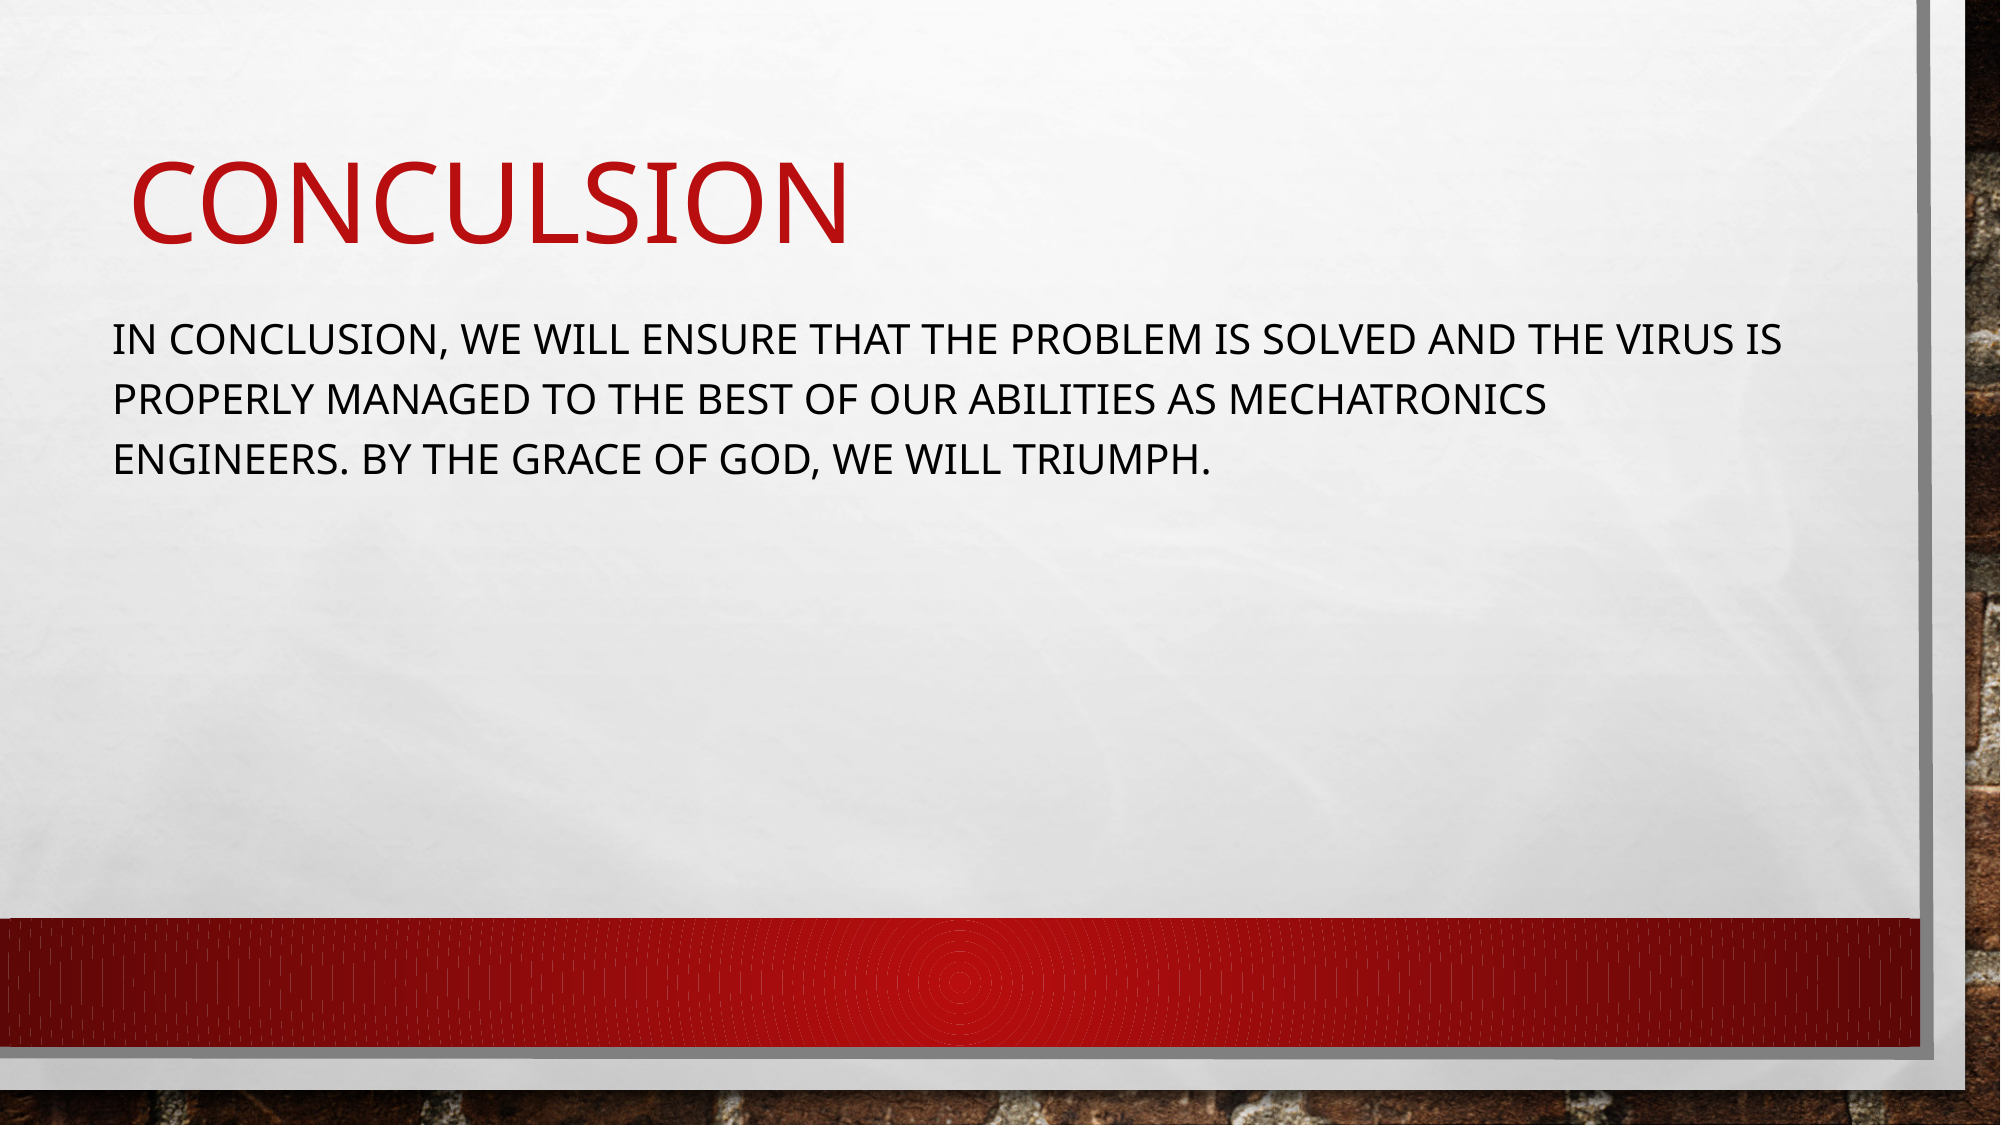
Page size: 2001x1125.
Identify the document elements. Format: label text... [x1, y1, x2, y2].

list In conclusion, we will ensure that the problem is solved and the virus is properly managed to the best of our abilities as Mechatronics engineers. By the grace of God, we will triumph. [97, 161, 1803, 706]
title conculsion [112, 112, 1818, 302]
picture [0, 0, 2000, 1125]
